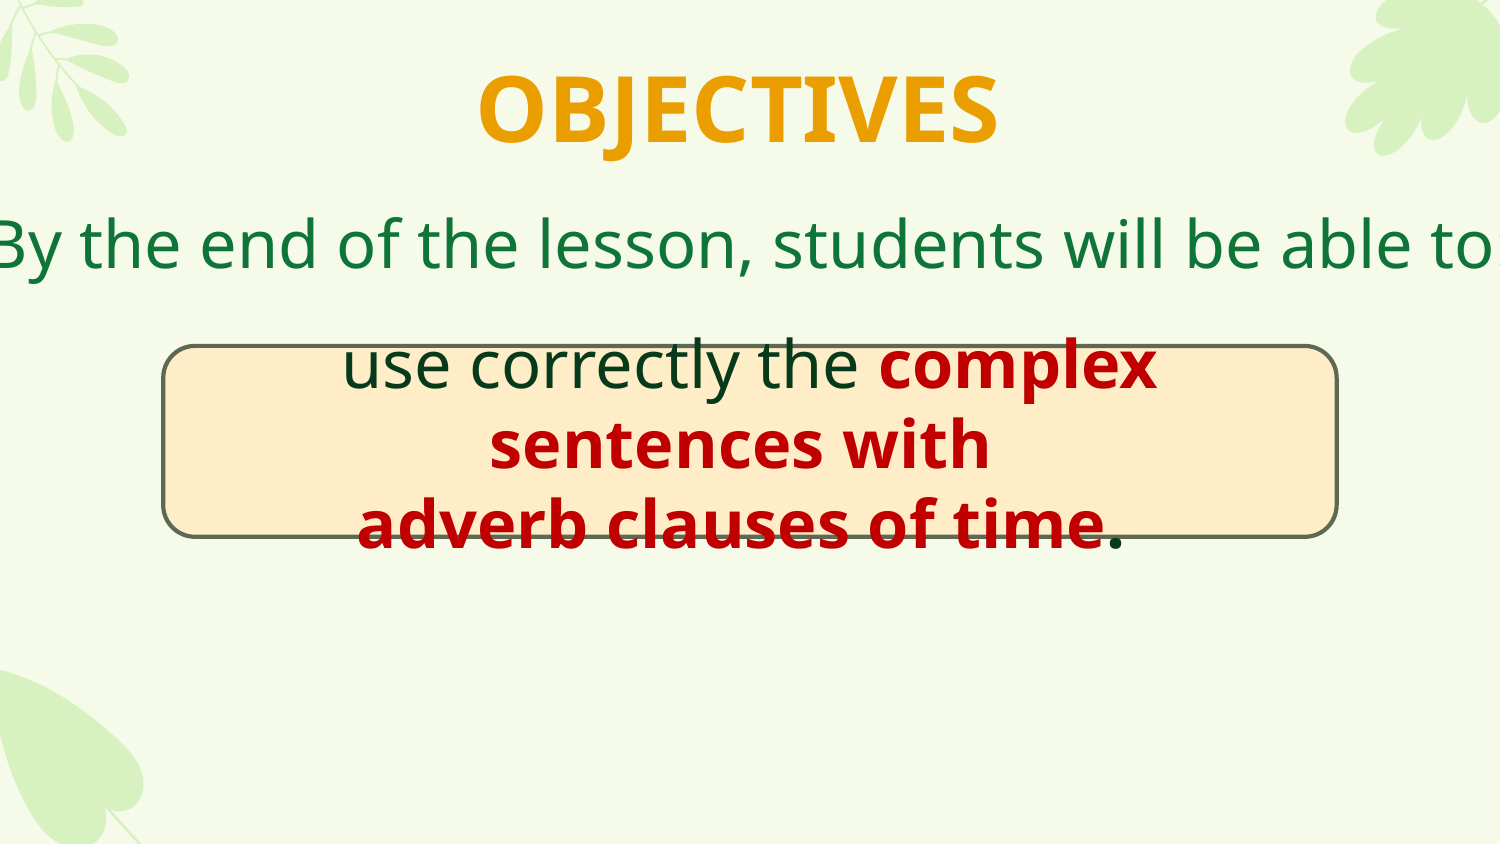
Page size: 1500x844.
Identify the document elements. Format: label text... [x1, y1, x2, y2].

text_box use correctly the complex sentences with adverb clauses of time. [161, 343, 1339, 539]
title OBJECTIVES [118, 35, 1382, 139]
text_box By the end of the lesson, students will be able to: [0, 194, 1500, 290]
